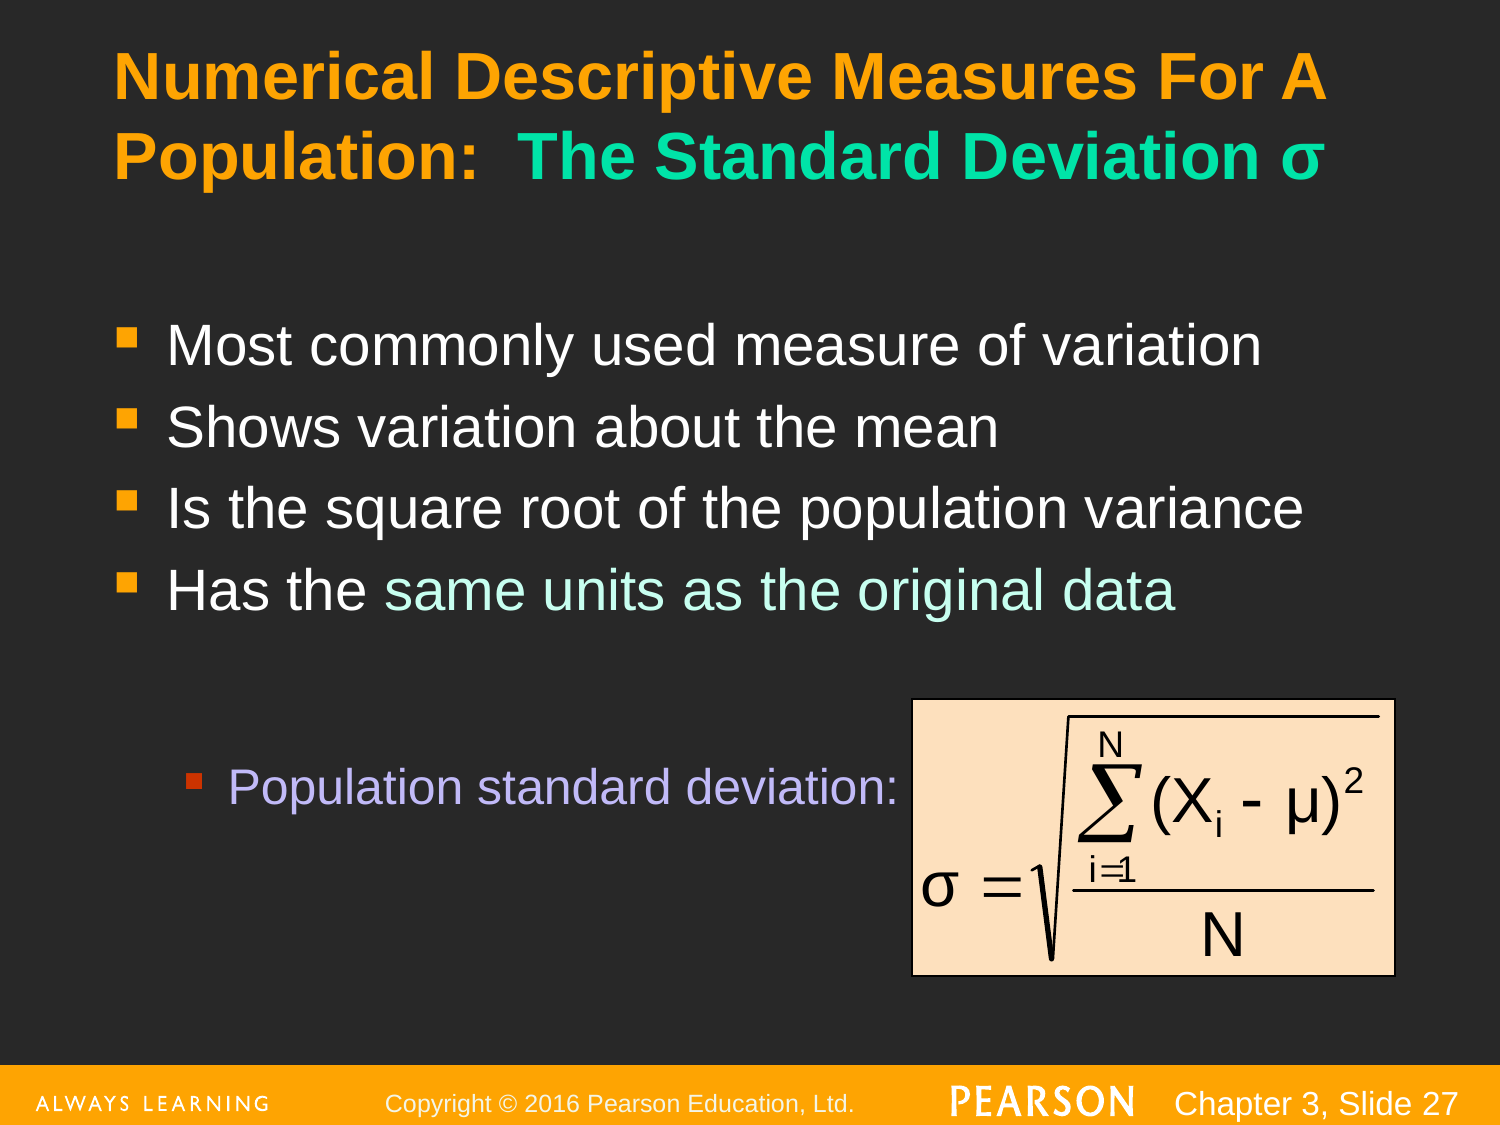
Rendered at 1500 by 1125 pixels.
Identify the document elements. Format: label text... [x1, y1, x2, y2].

list Most commonly used measure of variation Shows variation about the mean Is the square root of the population variance Has the same units as the original data Population standard deviation: [99, 299, 1425, 1044]
title Numerical Descriptive Measures For A Population: The Standard Deviation σ [99, 37, 1400, 200]
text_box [912, 699, 1395, 976]
